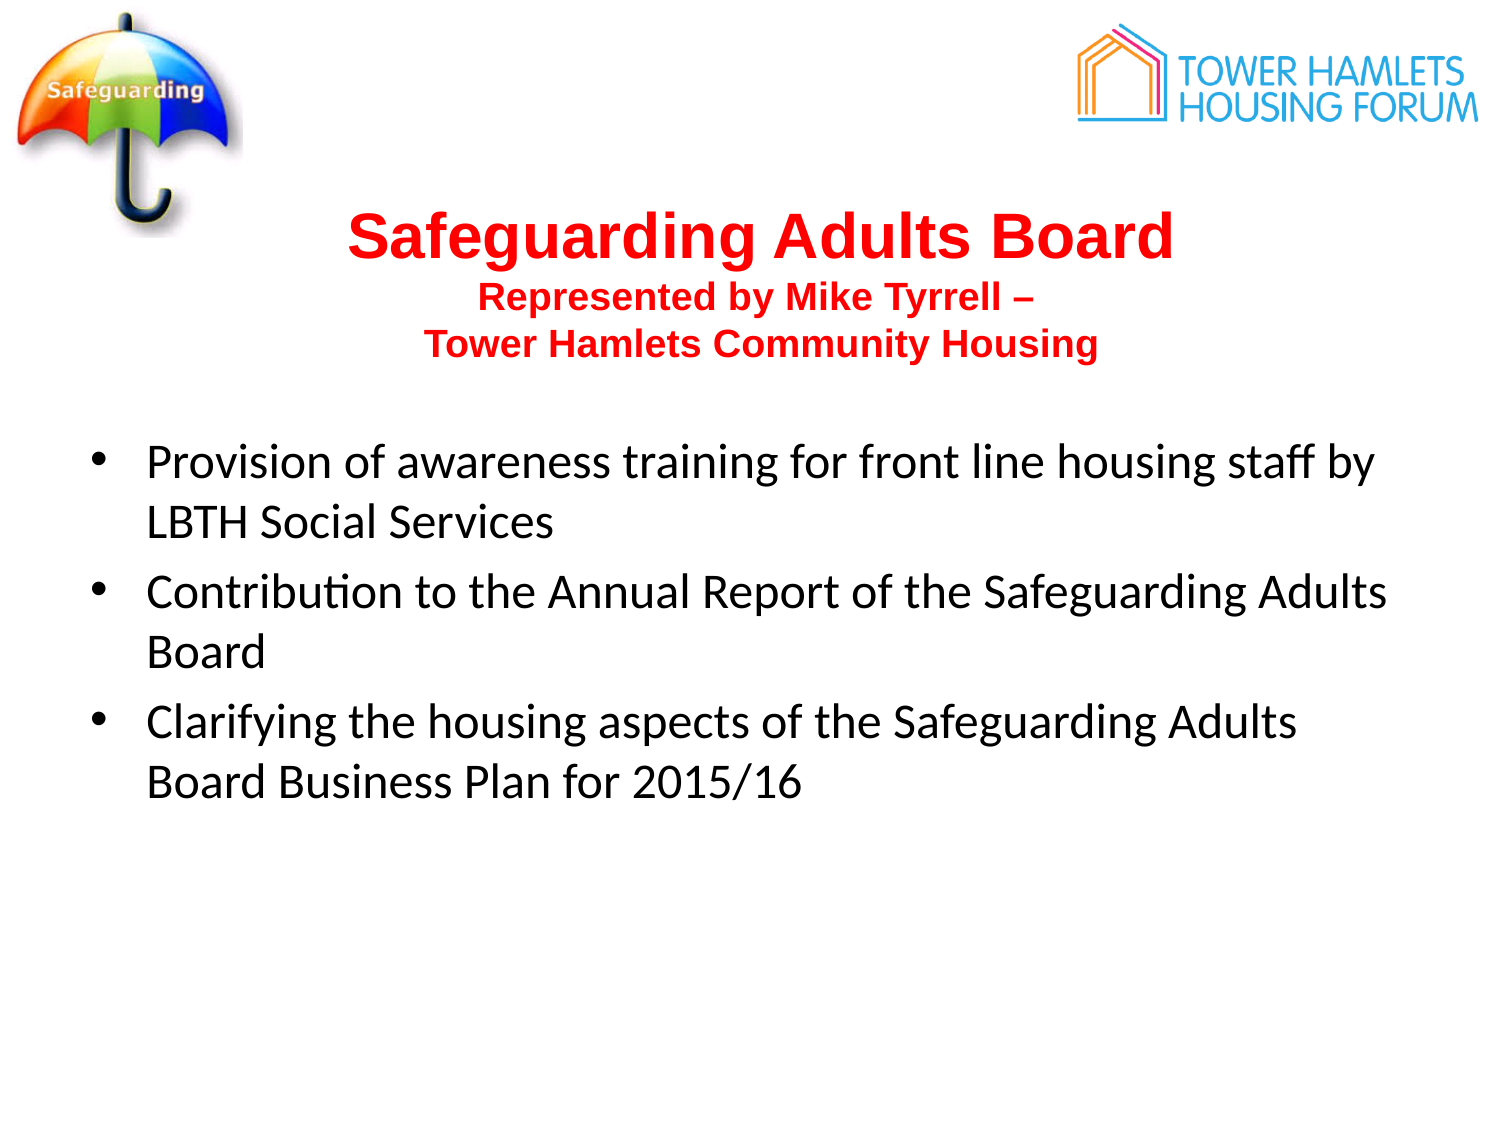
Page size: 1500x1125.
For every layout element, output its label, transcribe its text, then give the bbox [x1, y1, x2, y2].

title Safeguarding Adults Board Represented by Mike Tyrrell – Tower Hamlets Community Housing [41, 186, 1483, 374]
picture [1068, 16, 1485, 142]
picture [0, 4, 243, 244]
list Provision of awareness training for front line housing staff by LBTH Social Services Contribution to the Annual Report of the Safeguarding Adults Board Clarifying the housing aspects of the Safeguarding Adults Board Business Plan for 2015/16 [75, 420, 1425, 953]
